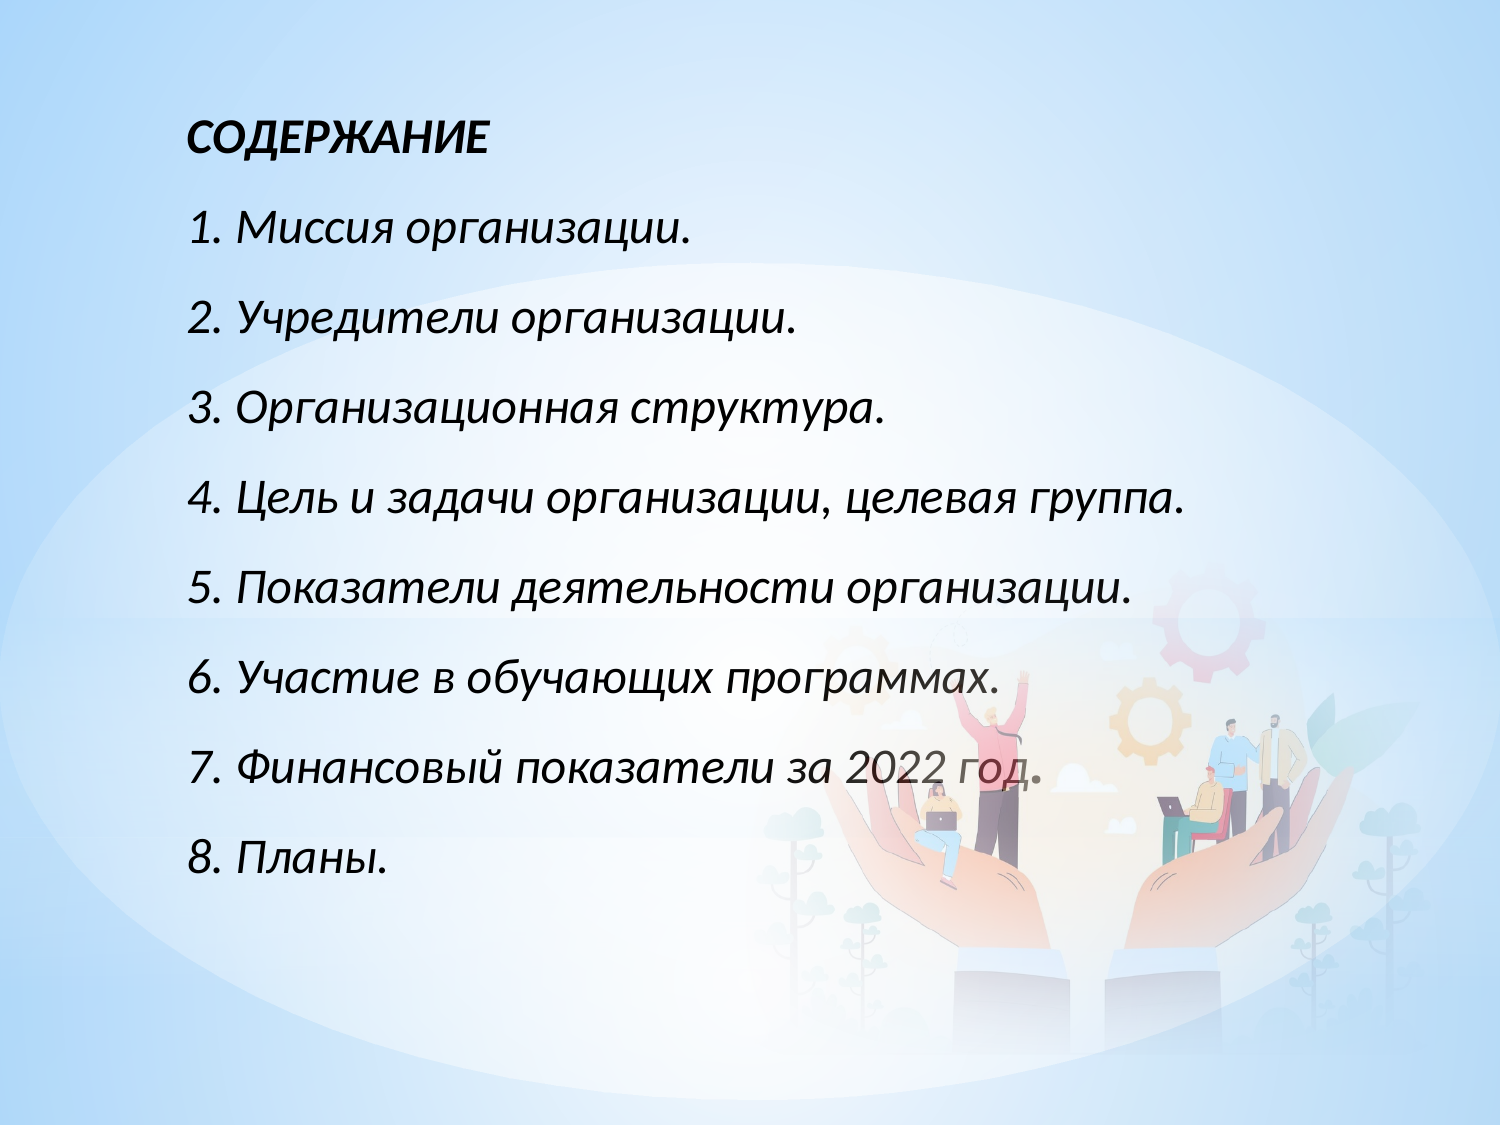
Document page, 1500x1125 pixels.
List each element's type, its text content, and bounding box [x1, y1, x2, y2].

picture [688, 526, 1500, 1083]
title СОДЕРЖАНИЕ 1. Миссия организации. 2. Учредители организации. 3. Организационная структура. 4. Цель и задачи организации, целевая группа. 5. Показатели деятельности организации. 6. Участие в обучающих программах. 7. Финансовый показатели за 2022 год. 8. Планы. [171, 66, 1363, 988]
